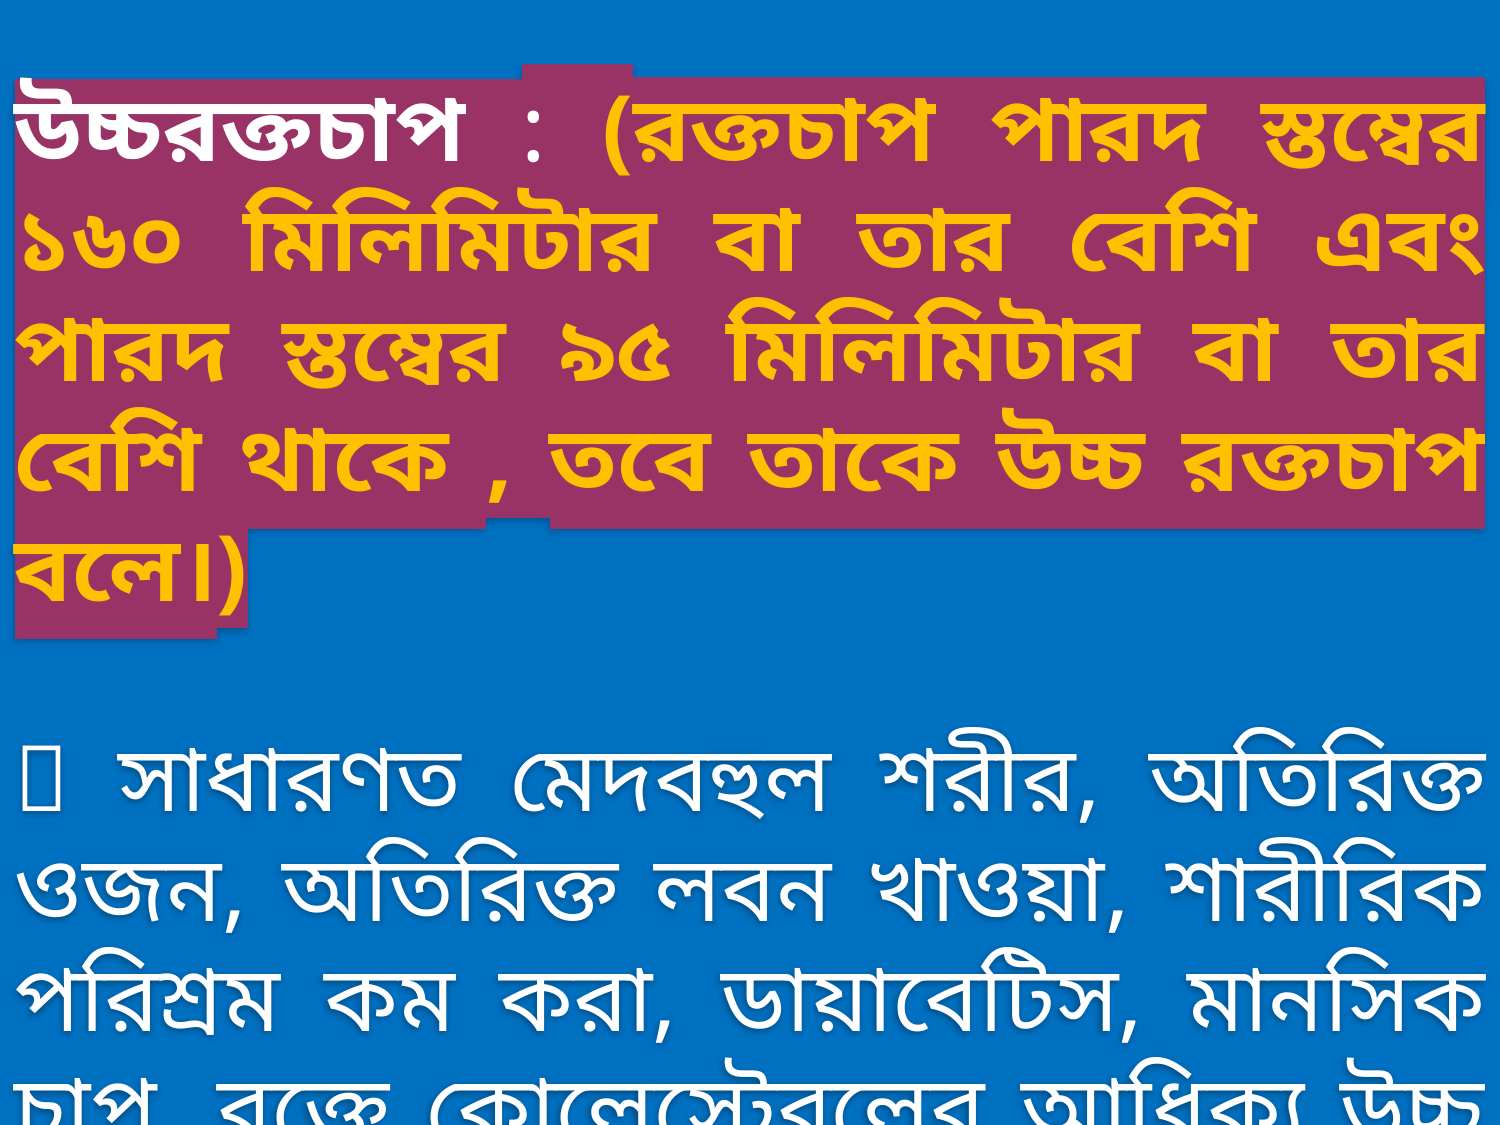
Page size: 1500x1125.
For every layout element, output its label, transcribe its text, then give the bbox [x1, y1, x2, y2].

text_box উচ্চরক্তচাপ : (রক্তচাপ পারদ স্তম্বের ১৬০ মিলিমিটার বা তার বেশি এবং পারদ স্তম্বের ৯৫ মিলিমিটার বা তার বেশি থাকে , তবে তাকে উচ্চ রক্তচাপ বলে।)  সাধারণত মেদবহুল শরীর, অতিরিক্ত ওজন, অতিরিক্ত লবন খাওয়া, শারীরিক পরিশ্রম কম করা, ডায়াবেটিস, মানসিক চাপ, রক্তে কোলেস্টেরলের আধিক্য উচ্চ রক্তচাপের কারণ। [0, 62, 1500, 1125]
